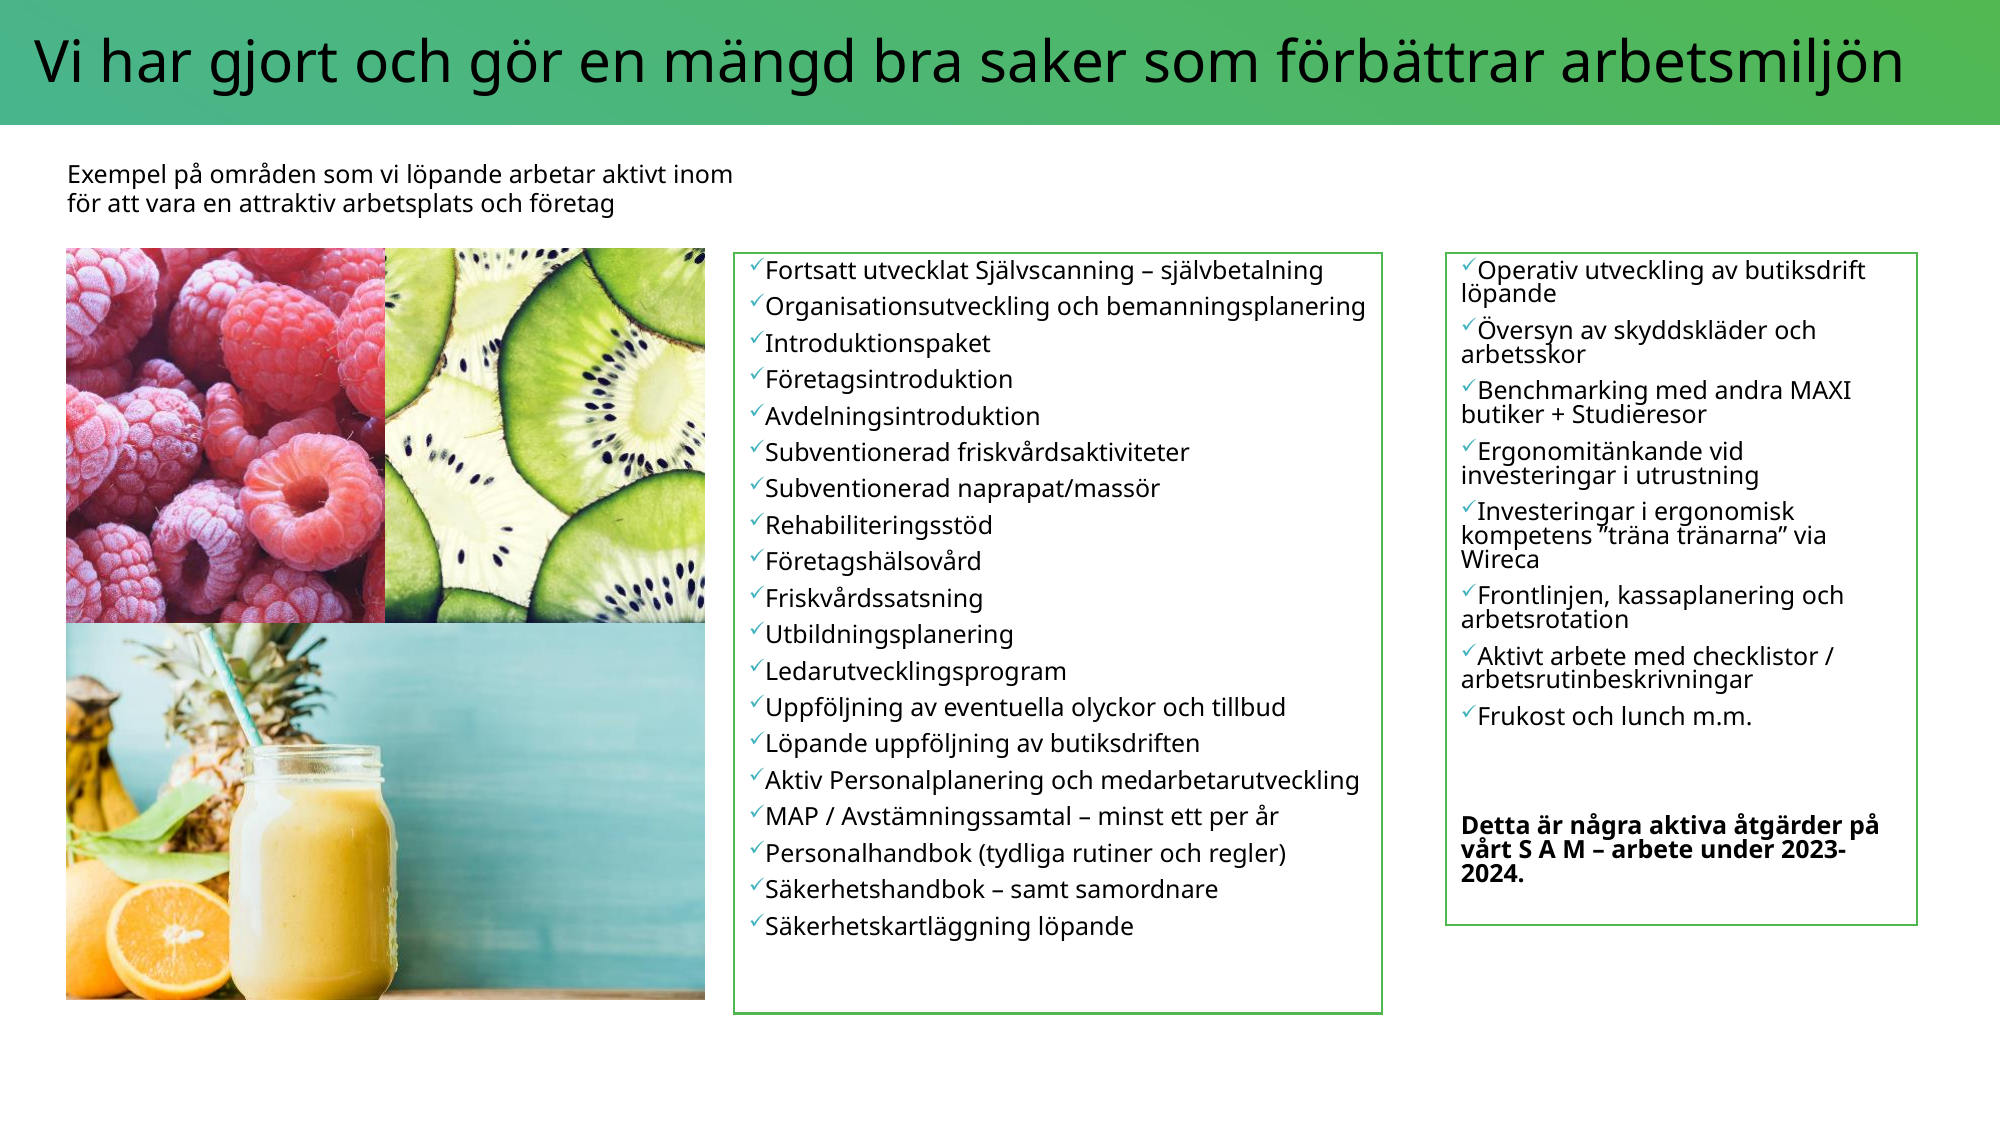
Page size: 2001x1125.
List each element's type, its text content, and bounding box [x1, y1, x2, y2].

text_box Exempel på områden som vi löpande arbetar aktivt inom för att vara en attraktiv arbetsplats och företag [52, 150, 809, 226]
text_box Operativ utveckling av butiksdrift löpande Översyn av skyddskläder och arbetsskor Benchmarking med andra MAXI butiker + Studieresor Ergonomitänkande vid investeringar i utrustning Investeringar i ergonomisk kompetens ”träna tränarna” via Wireca Frontlinjen, kassaplanering och arbetsrotation Aktivt arbete med checklistor / arbetsrutinbeskrivningar Frukost och lunch m.m. Detta är några aktiva åtgärder på vårt S A M – arbete under 2023-2024. [1445, 252, 1918, 926]
text_box Vi har gjort och gör en mängd bra saker som förbättrar arbetsmiljön [19, 16, 1989, 205]
text_box Fortsatt utvecklat Självscanning – självbetalning Organisationsutveckling och bemanningsplanering Introduktionspaket Företagsintroduktion Avdelningsintroduktion Subventionerad friskvårdsaktiviteter Subventionerad naprapat/massör Rehabiliteringsstöd Företagshälsovård Friskvårdssatsning Utbildningsplanering Ledarutvecklingsprogram Uppföljning av eventuella olyckor och tillbud Löpande uppföljning av butiksdriften Aktiv Personalplanering och medarbetarutveckling MAP / Avstämningssamtal – minst ett per år Personalhandbok (tydliga rutiner och regler) Säkerhetshandbok – samt samordnare Säkerhetskartläggning löpande [733, 252, 1383, 1015]
picture [65, 248, 705, 1000]
